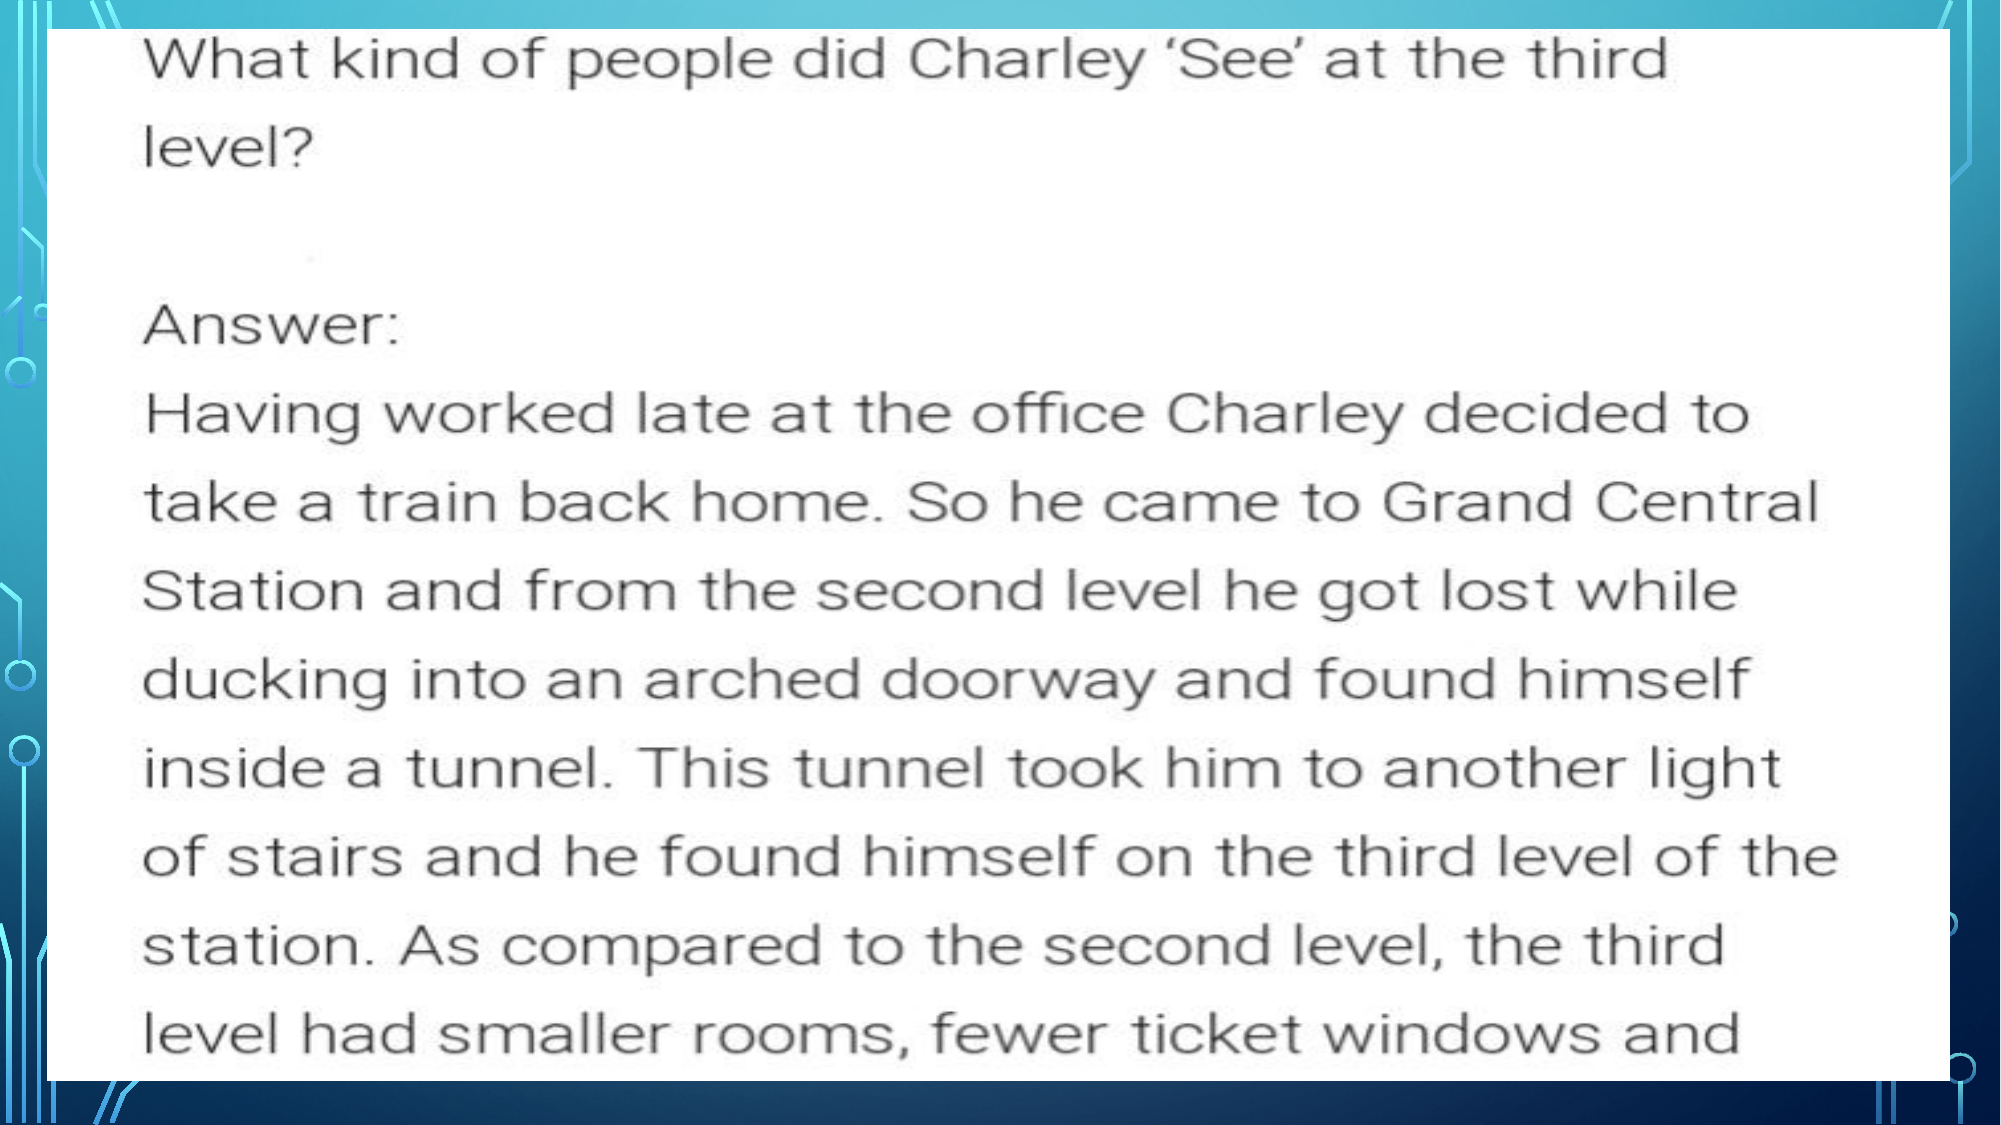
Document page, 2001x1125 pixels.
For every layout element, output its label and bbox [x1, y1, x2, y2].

picture [47, 29, 1950, 1081]
